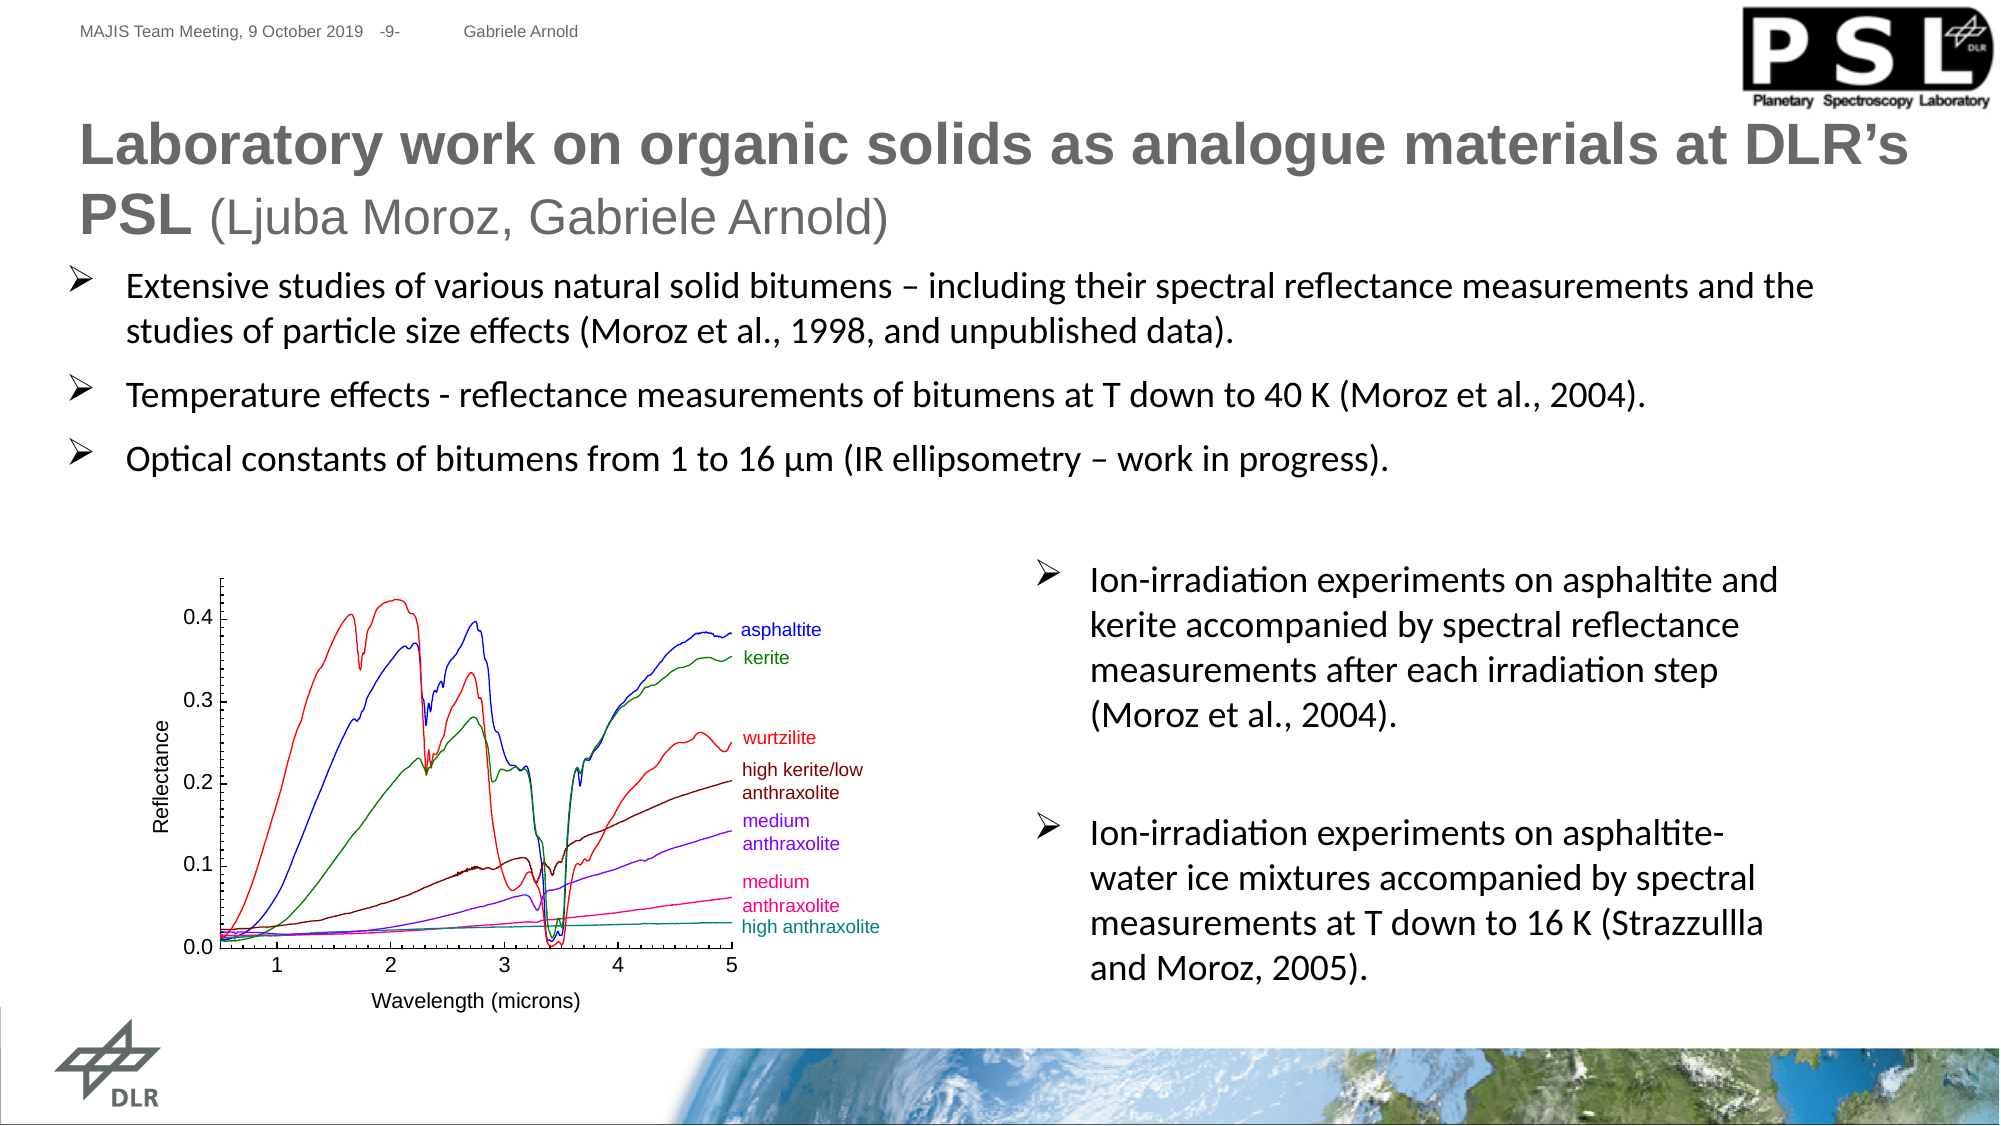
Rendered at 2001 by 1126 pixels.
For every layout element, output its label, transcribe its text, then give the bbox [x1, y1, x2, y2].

text_box Ion-irradiation experiments on asphaltite and kerite accompanied by spectral reflectance measurements after each irradiation step (Moroz et al., 2004). Ion-irradiation experiments on asphaltite-water ice mixtures accompanied by spectral measurements at T down to 16 K (Strazzullla and Moroz, 2005). [1018, 500, 1822, 982]
list Extensive studies of various natural solid bitumens – including their spectral reflectance measurements and the studies of particle size effects (Moroz et al., 1998, and unpublished data). Temperature effects - reflectance measurements of bitumens at T down to 40 K (Moroz et al., 2004). Optical constants of bitumens from 1 to 16 µm (IR ellipsometry – work in progress). [66, 261, 1875, 513]
footer Gabriele Arnold [499, 20, 1532, 49]
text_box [93, 524, 936, 1074]
picture [1742, 0, 1999, 115]
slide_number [79, 20, 499, 49]
title Laboratory work on organic solids as analogue materials at DLR’s PSL (Ljuba Moroz, Gabriele Arnold) [79, 106, 1921, 262]
picture [0, 1007, 2000, 1125]
